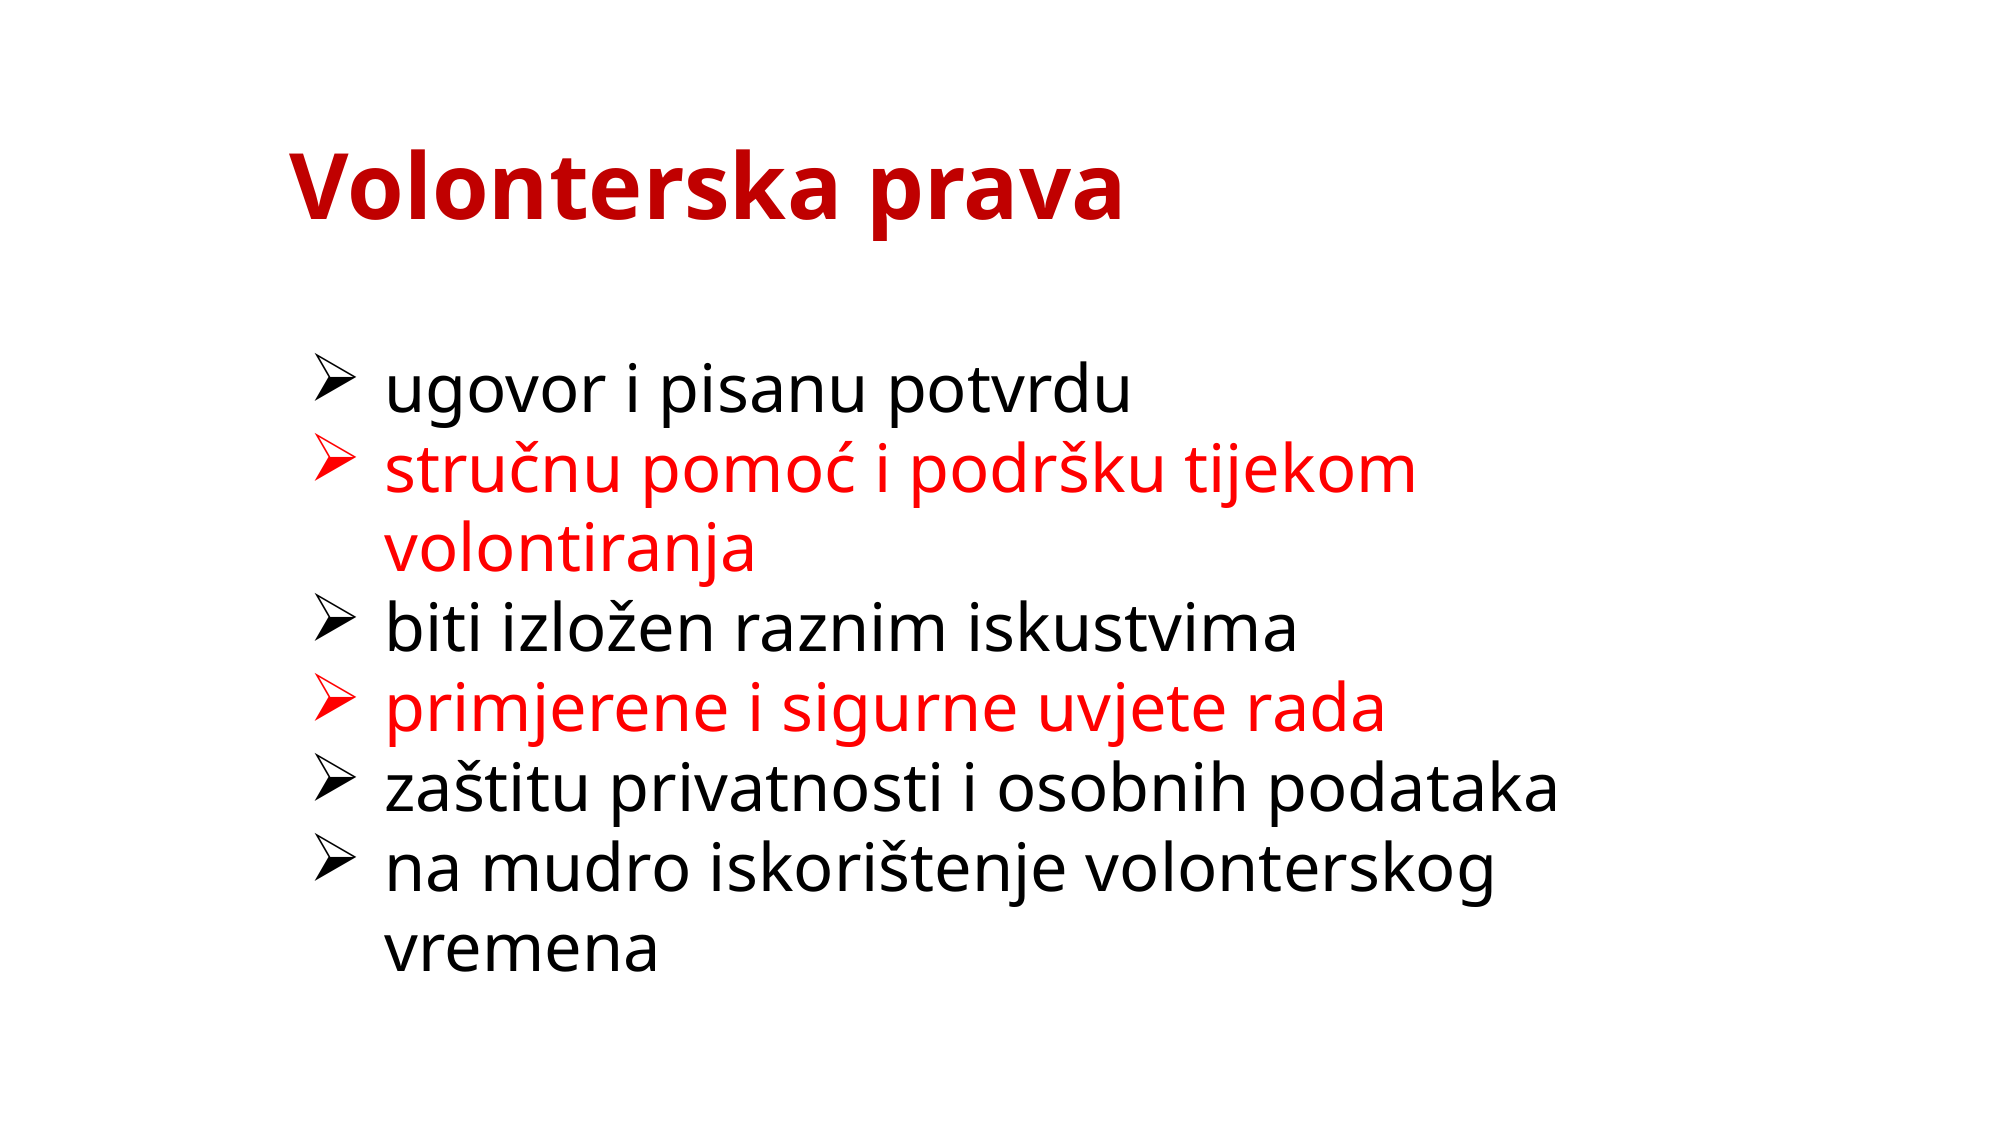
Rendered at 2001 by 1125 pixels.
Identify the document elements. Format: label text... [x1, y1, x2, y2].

text_box ugovor i pisanu potvrdu stručnu pomoć i podršku tijekom volontiranja biti izložen raznim iskustvima primjerene i sigurne uvjete rada zaštitu privatnosti i osobnih podataka na mudro iskorištenje volonterskog vremena [309, 300, 1726, 953]
text_box Volonterska prava [289, 89, 1640, 277]
